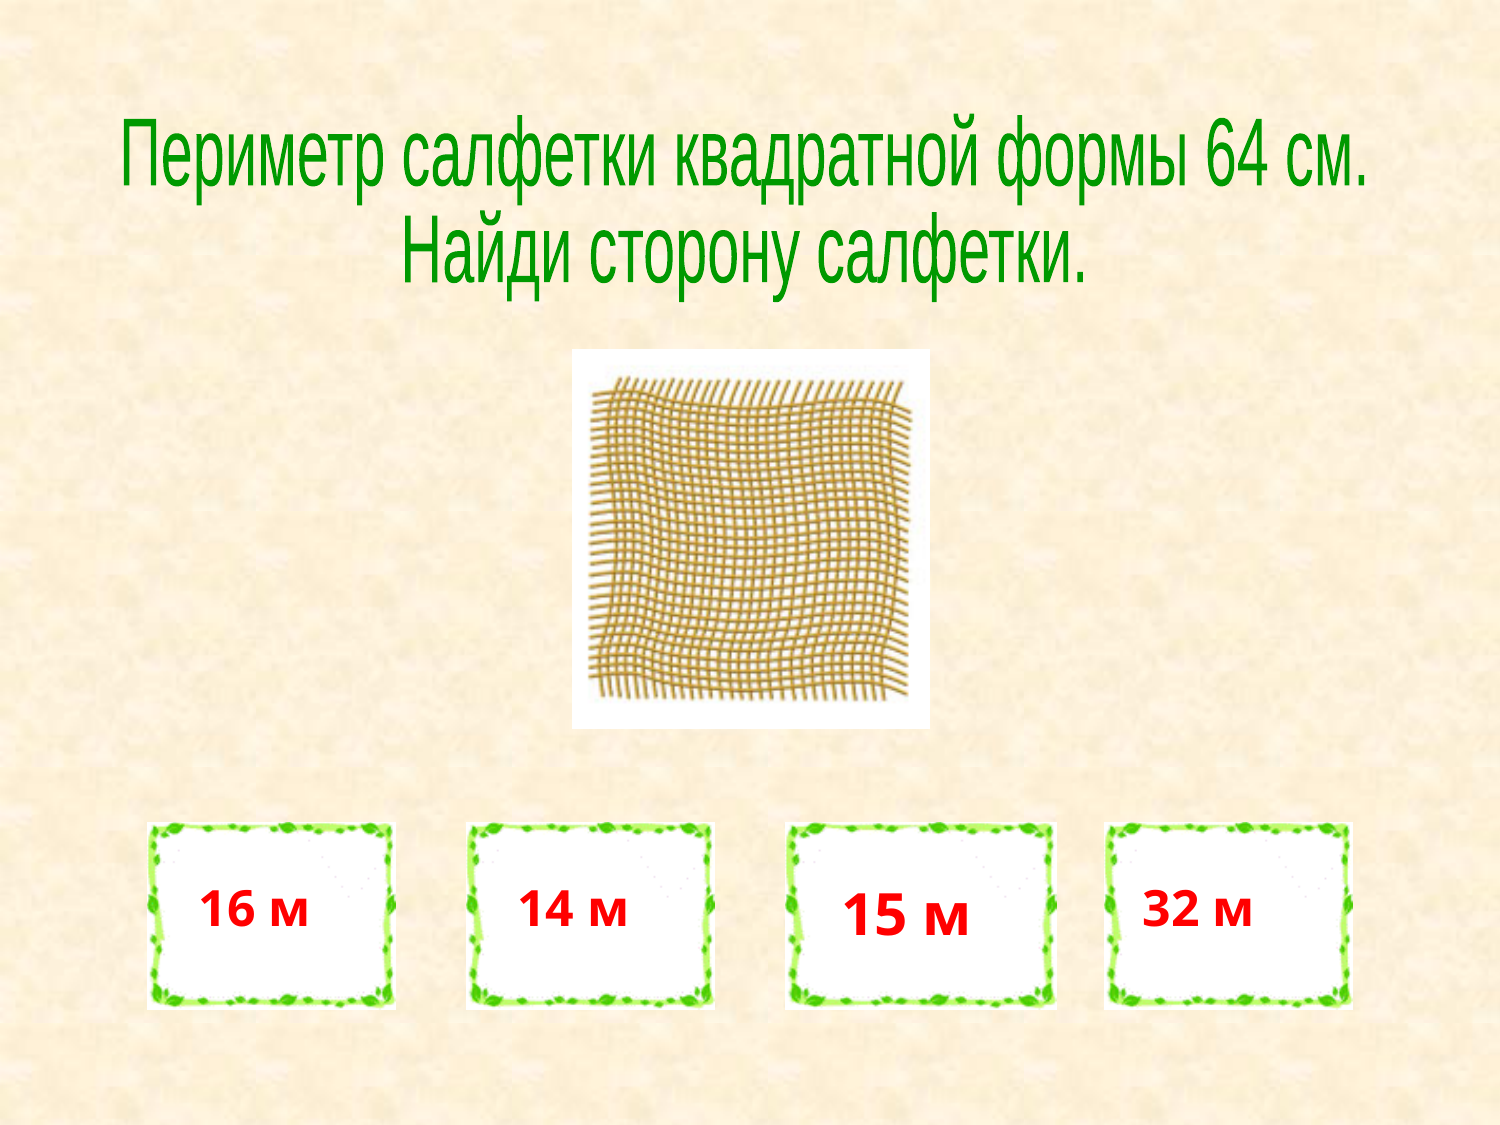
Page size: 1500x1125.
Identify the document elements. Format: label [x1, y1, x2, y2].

picture [0, 0, 1500, 1125]
text_box [123, 113, 1365, 1010]
